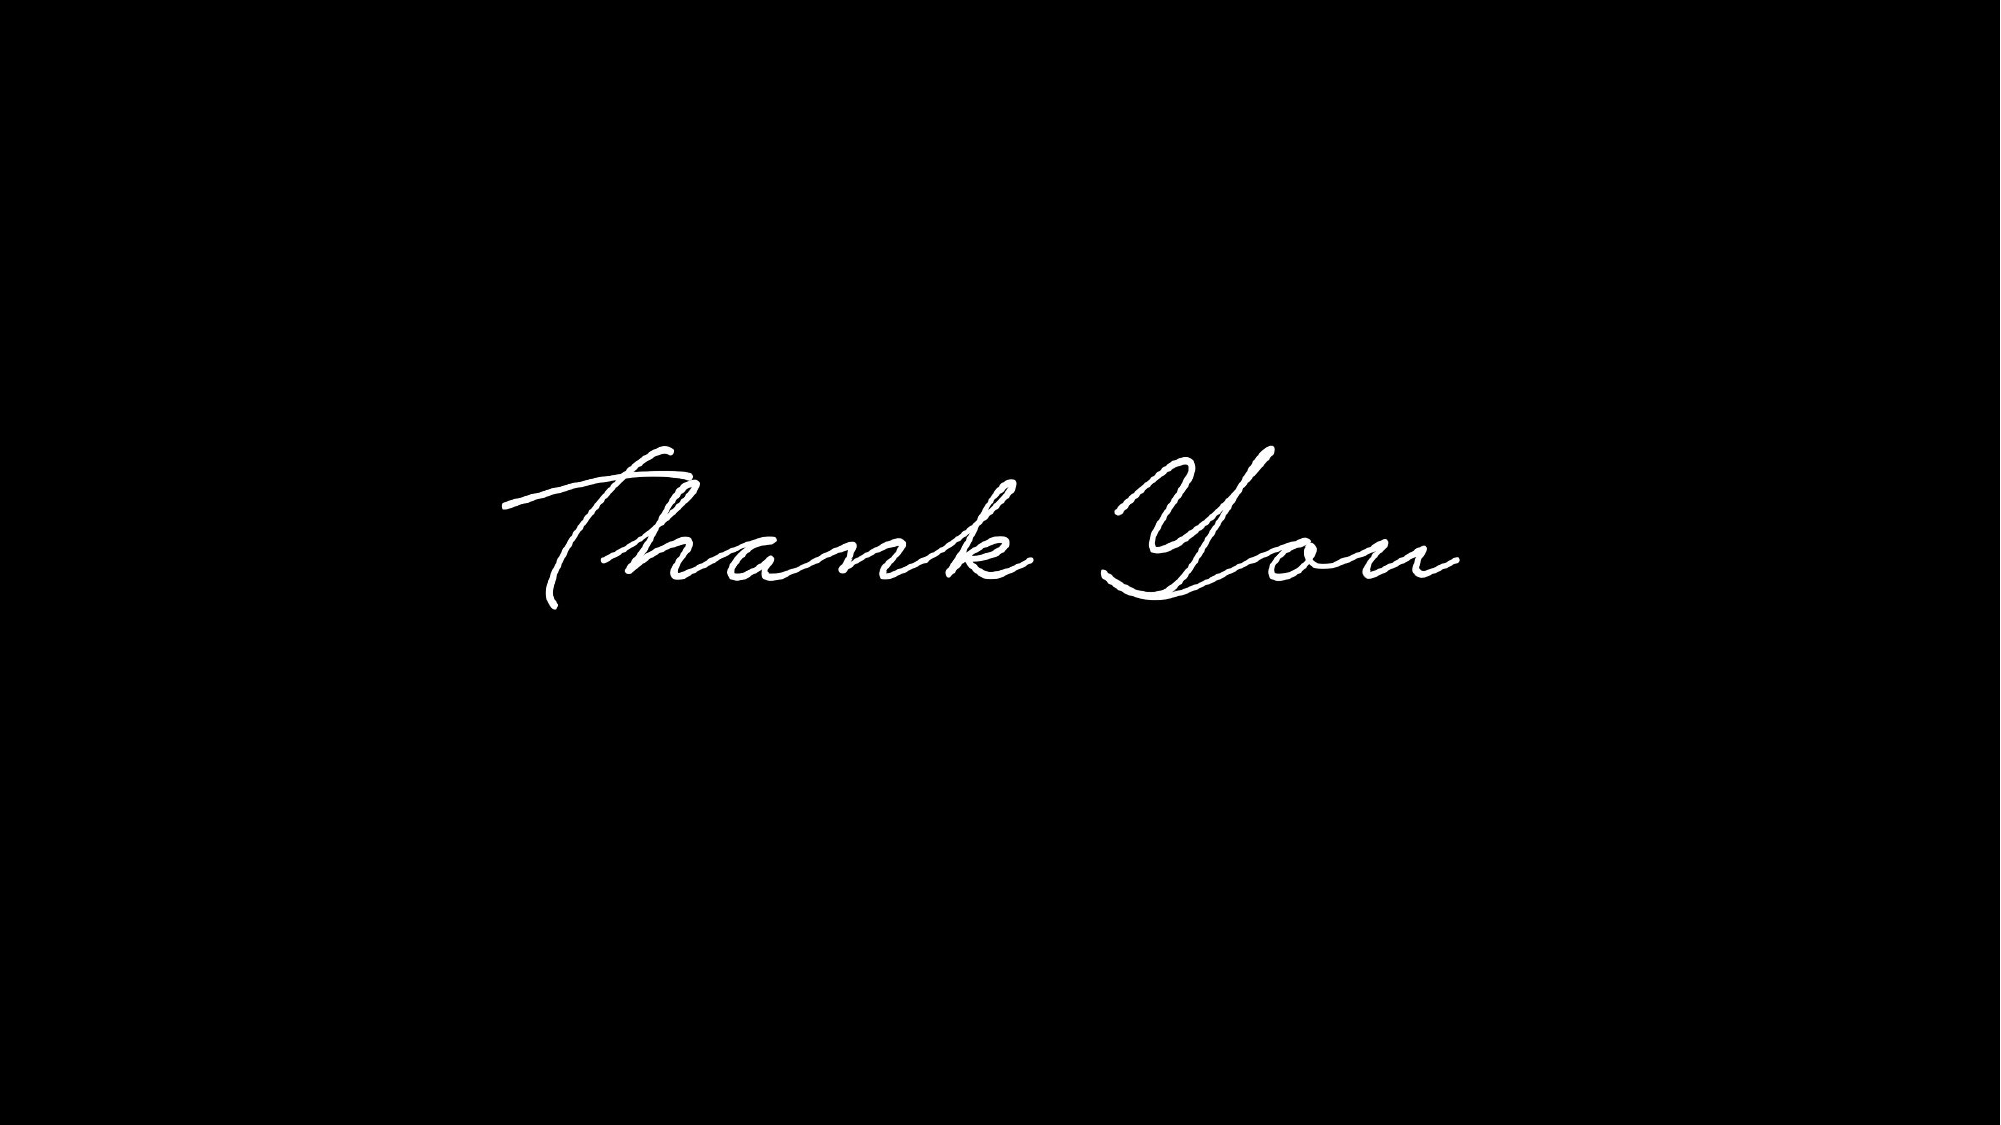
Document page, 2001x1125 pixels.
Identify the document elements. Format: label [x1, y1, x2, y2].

list [173, 105, 1793, 1017]
